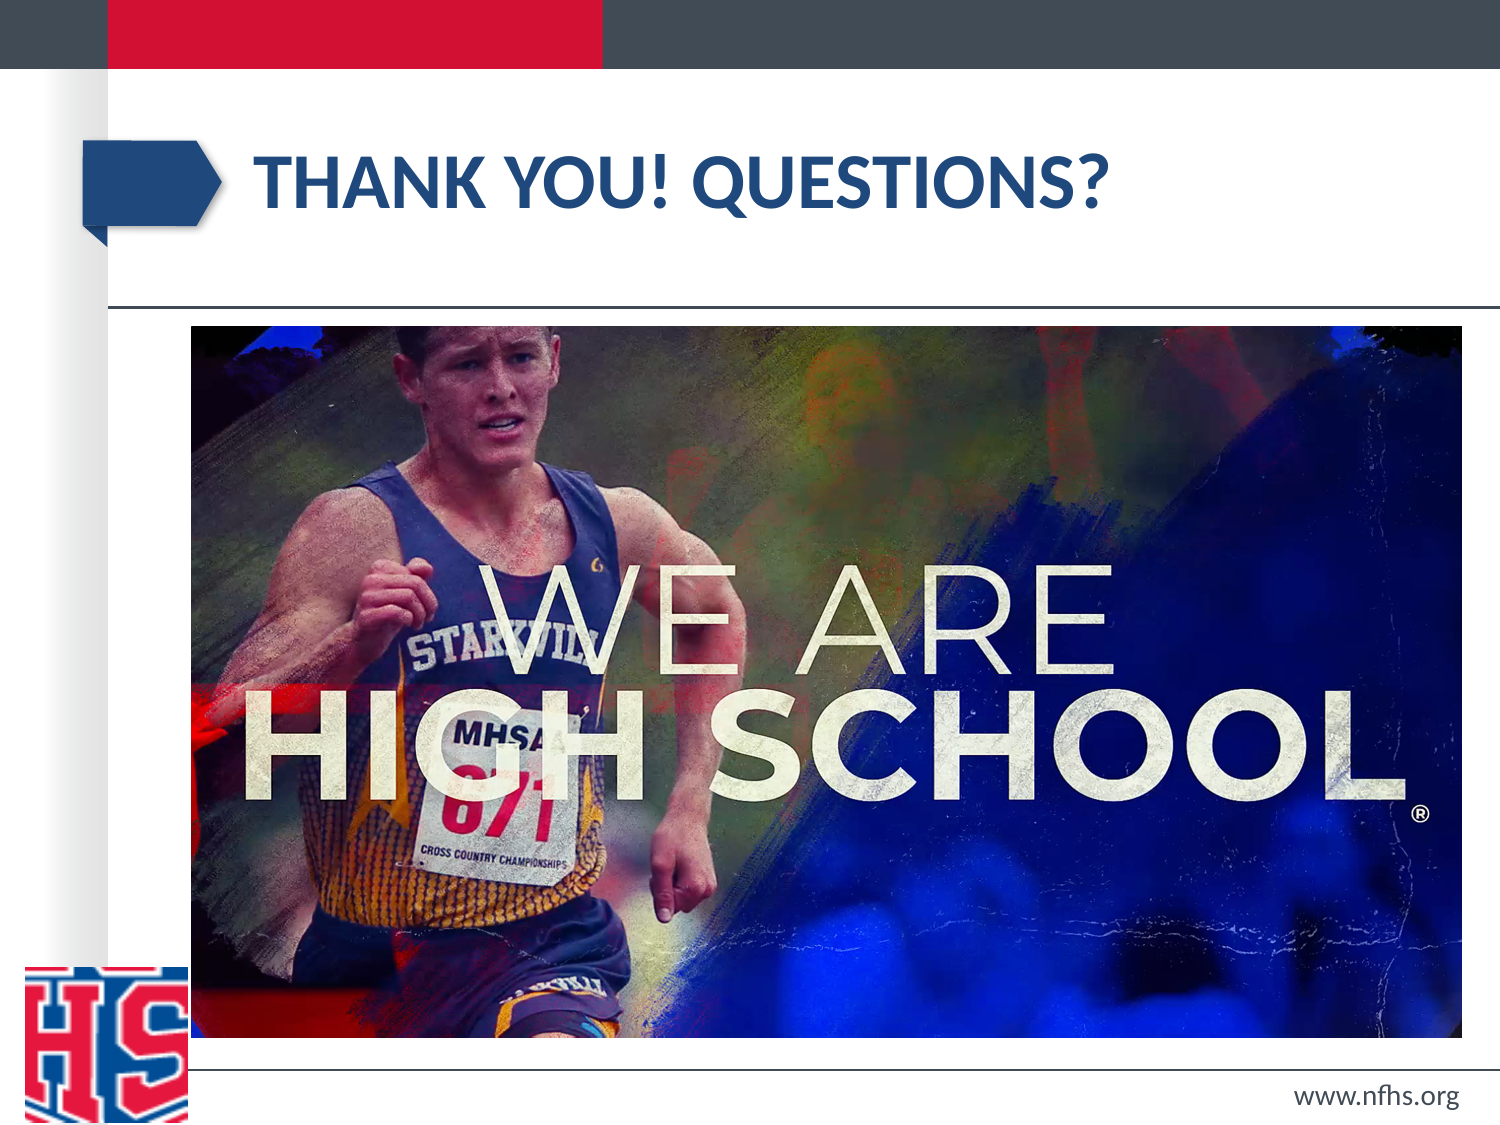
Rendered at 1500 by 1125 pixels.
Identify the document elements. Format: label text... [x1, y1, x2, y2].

footer www.nfhs.org [1229, 1069, 1475, 1119]
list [191, 325, 1462, 1039]
title Thank you! Questions? [238, 85, 1473, 285]
picture [25, 967, 188, 1123]
